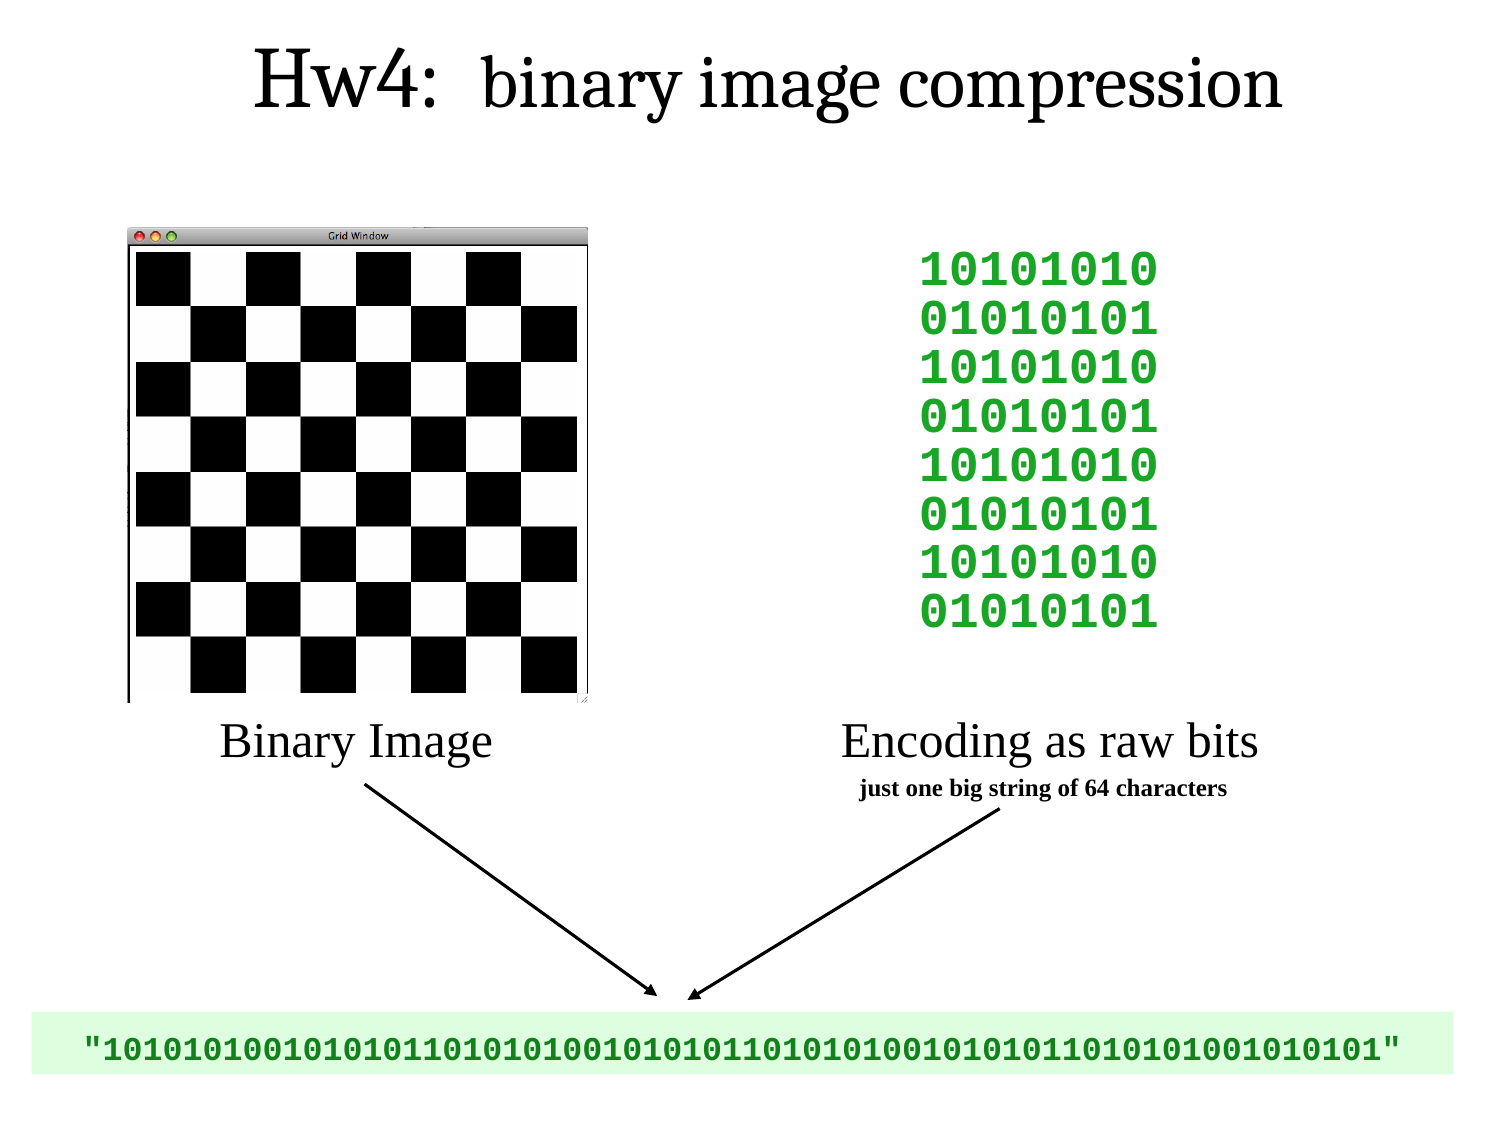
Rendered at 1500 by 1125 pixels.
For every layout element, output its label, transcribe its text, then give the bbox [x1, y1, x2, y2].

text_box Hw4: binary image compression [162, 12, 1375, 133]
text_box "1010101001010101101010100101010110101010010101011010101001010101" [31, 1011, 1454, 1075]
text_box just one big string of 64 characters [824, 764, 1263, 810]
text_box 10101010 01010101 10101010 01010101 10101010 01010101 10101010 01010101 [814, 258, 1339, 640]
text_box Encoding as raw bits [762, 699, 1338, 775]
text_box Binary Image [187, 710, 525, 775]
text_box [687, 808, 1000, 1000]
text_box [364, 783, 658, 997]
picture [127, 227, 588, 703]
